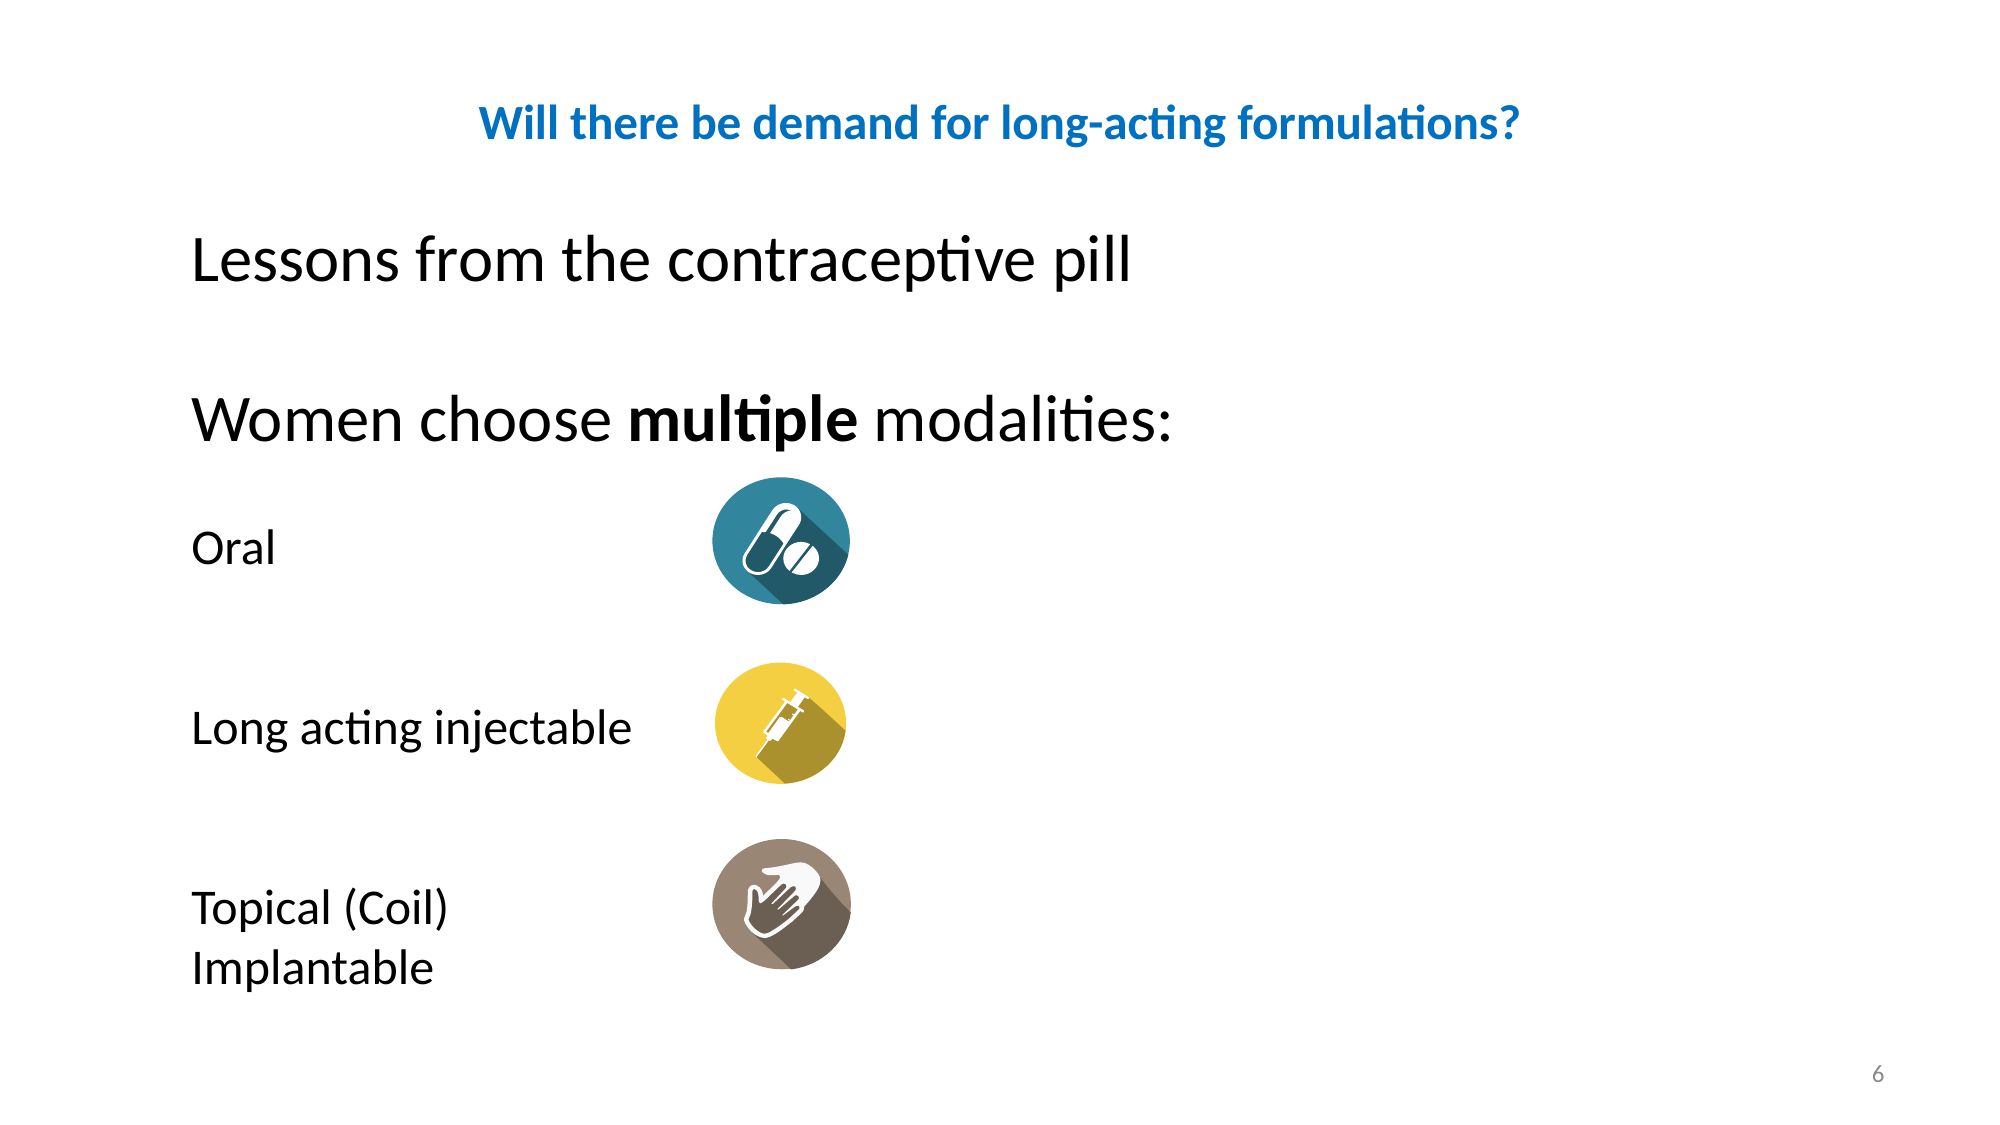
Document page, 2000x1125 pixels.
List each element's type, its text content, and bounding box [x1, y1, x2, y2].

list Lessons from the contraceptive pill Women choose multiple modalities: Oral Long acting injectable Topical (Coil) Implantable [176, 207, 1902, 1014]
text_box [712, 838, 852, 970]
slide_number 6 [1433, 1042, 1900, 1103]
title Will there be demand for long-acting formulations? [137, 82, 1863, 205]
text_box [712, 477, 851, 605]
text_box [714, 662, 847, 785]
